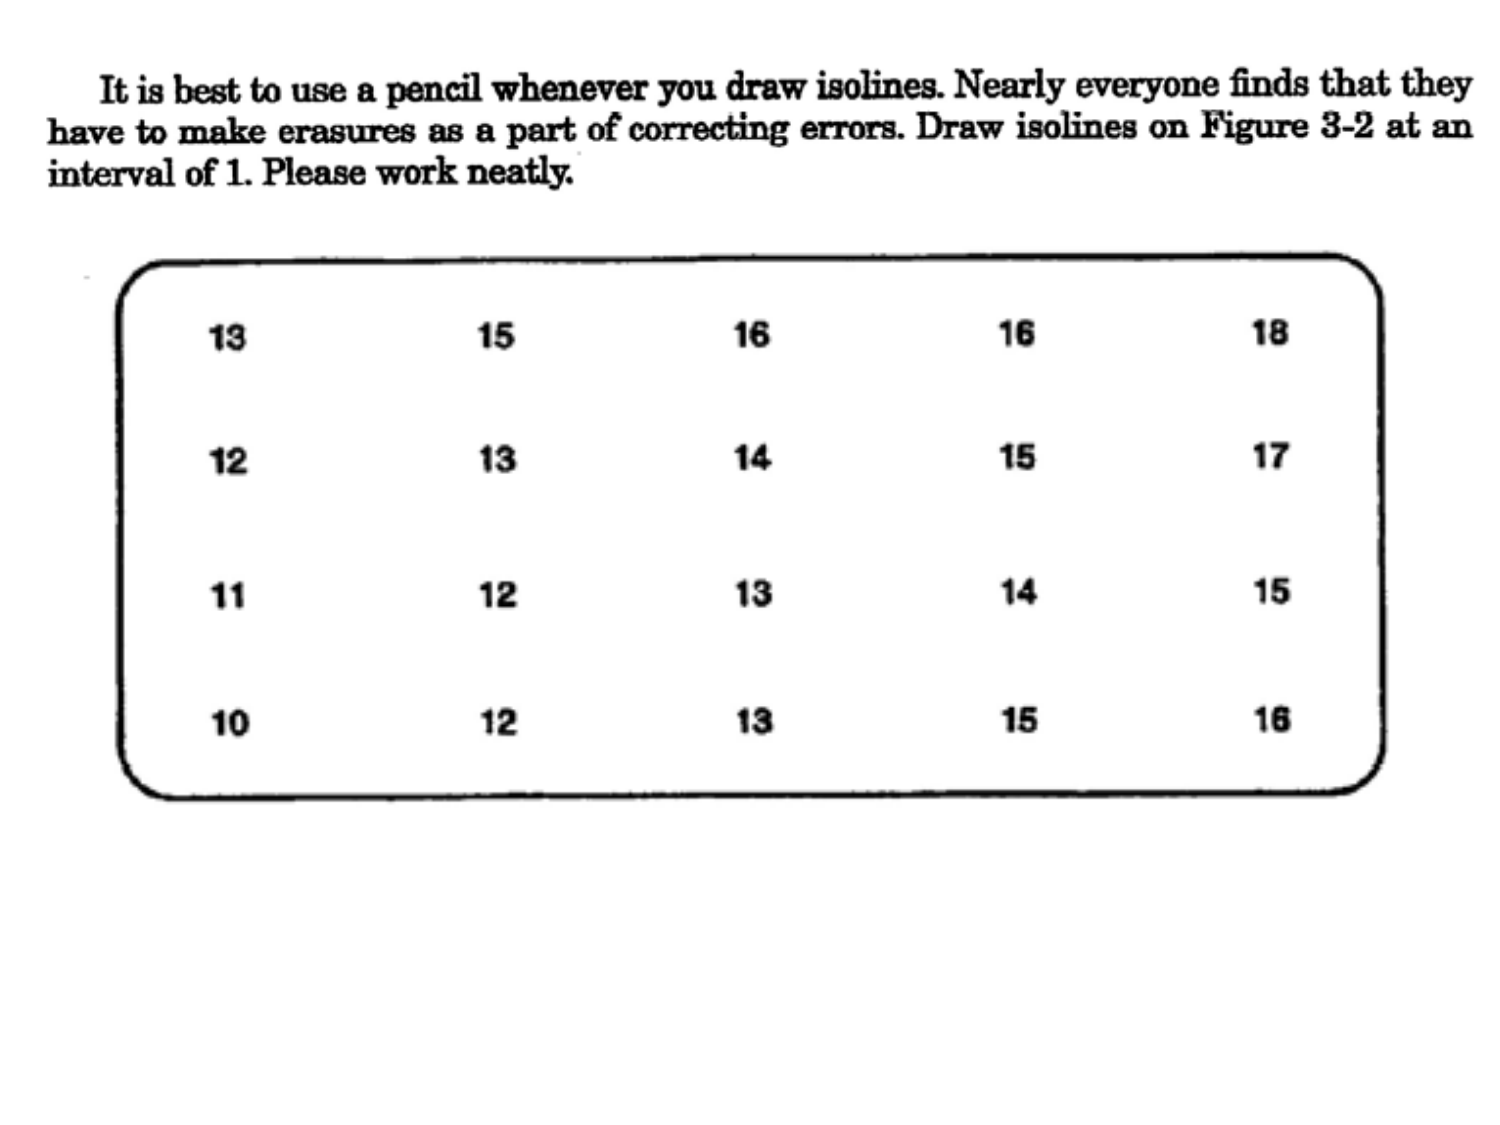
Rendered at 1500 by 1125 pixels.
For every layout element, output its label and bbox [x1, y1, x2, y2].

picture [0, 49, 1500, 213]
picture [62, 237, 1412, 826]
